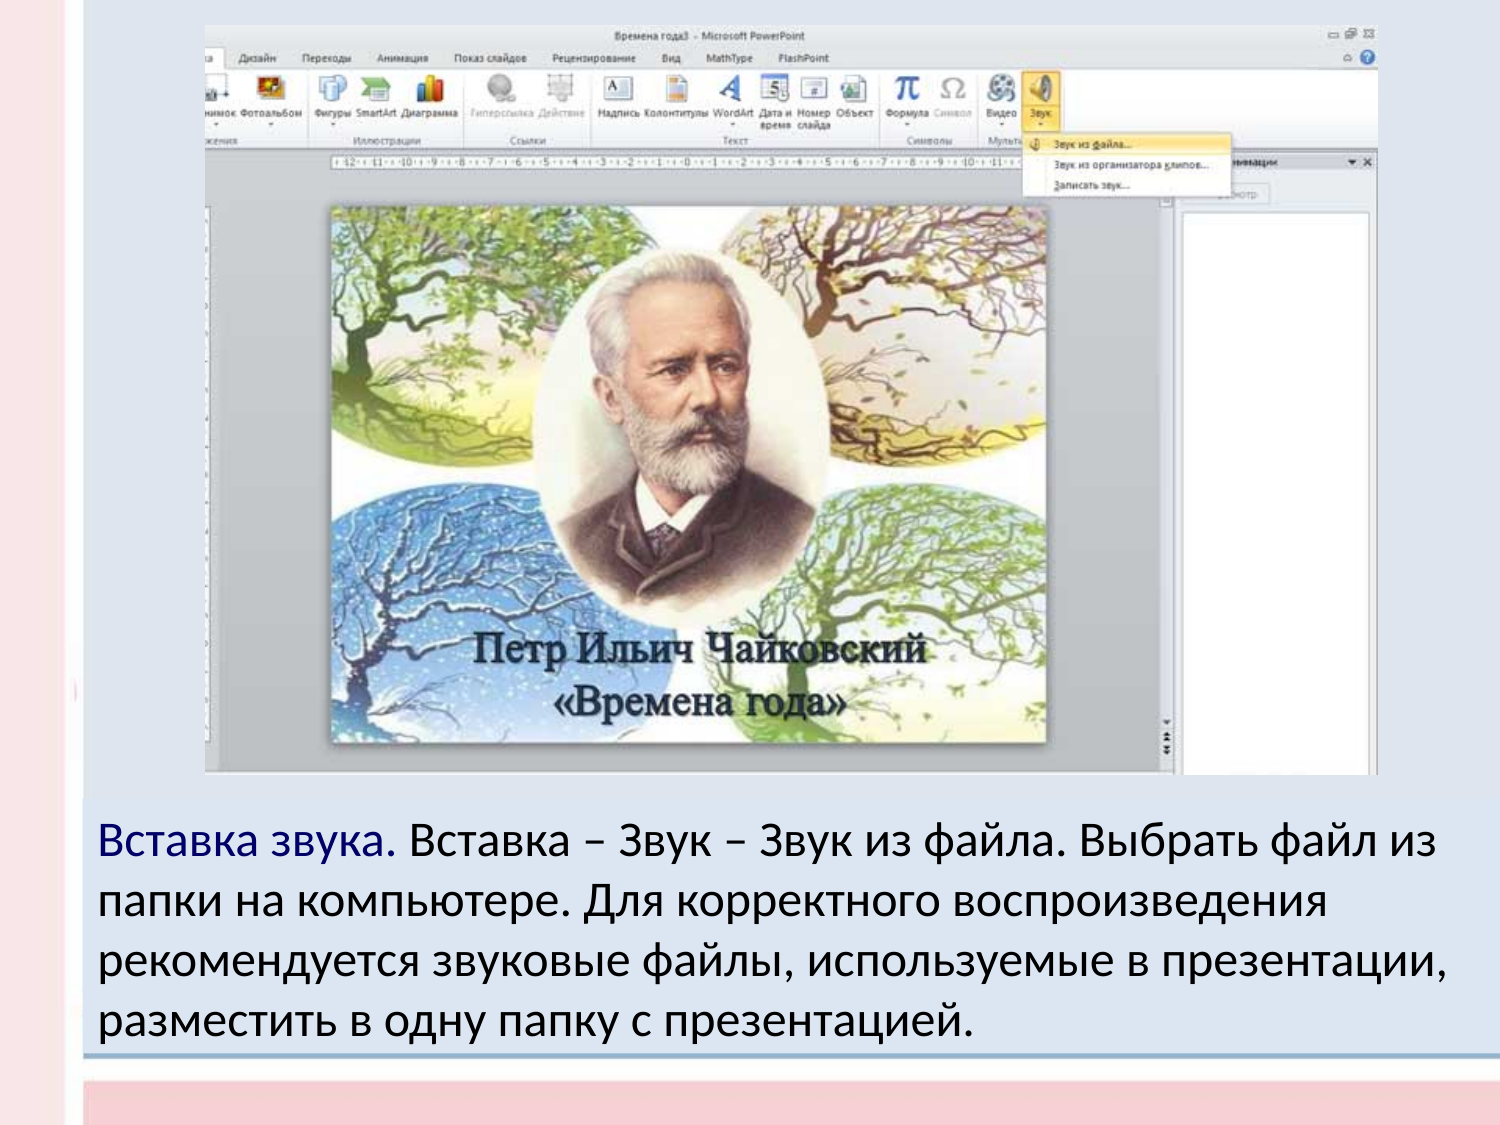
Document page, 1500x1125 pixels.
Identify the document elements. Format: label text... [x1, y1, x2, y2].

picture [0, 0, 1500, 1125]
text_box Вставка звука. Вставка – Звук – Звук из файла. Выбрать файл из папки на компьютере. Для корректного воспроизведения рекомендуется звуковые файлы, используемые в презентации, разместить в одну папку с презентацией. [82, 798, 1500, 1054]
